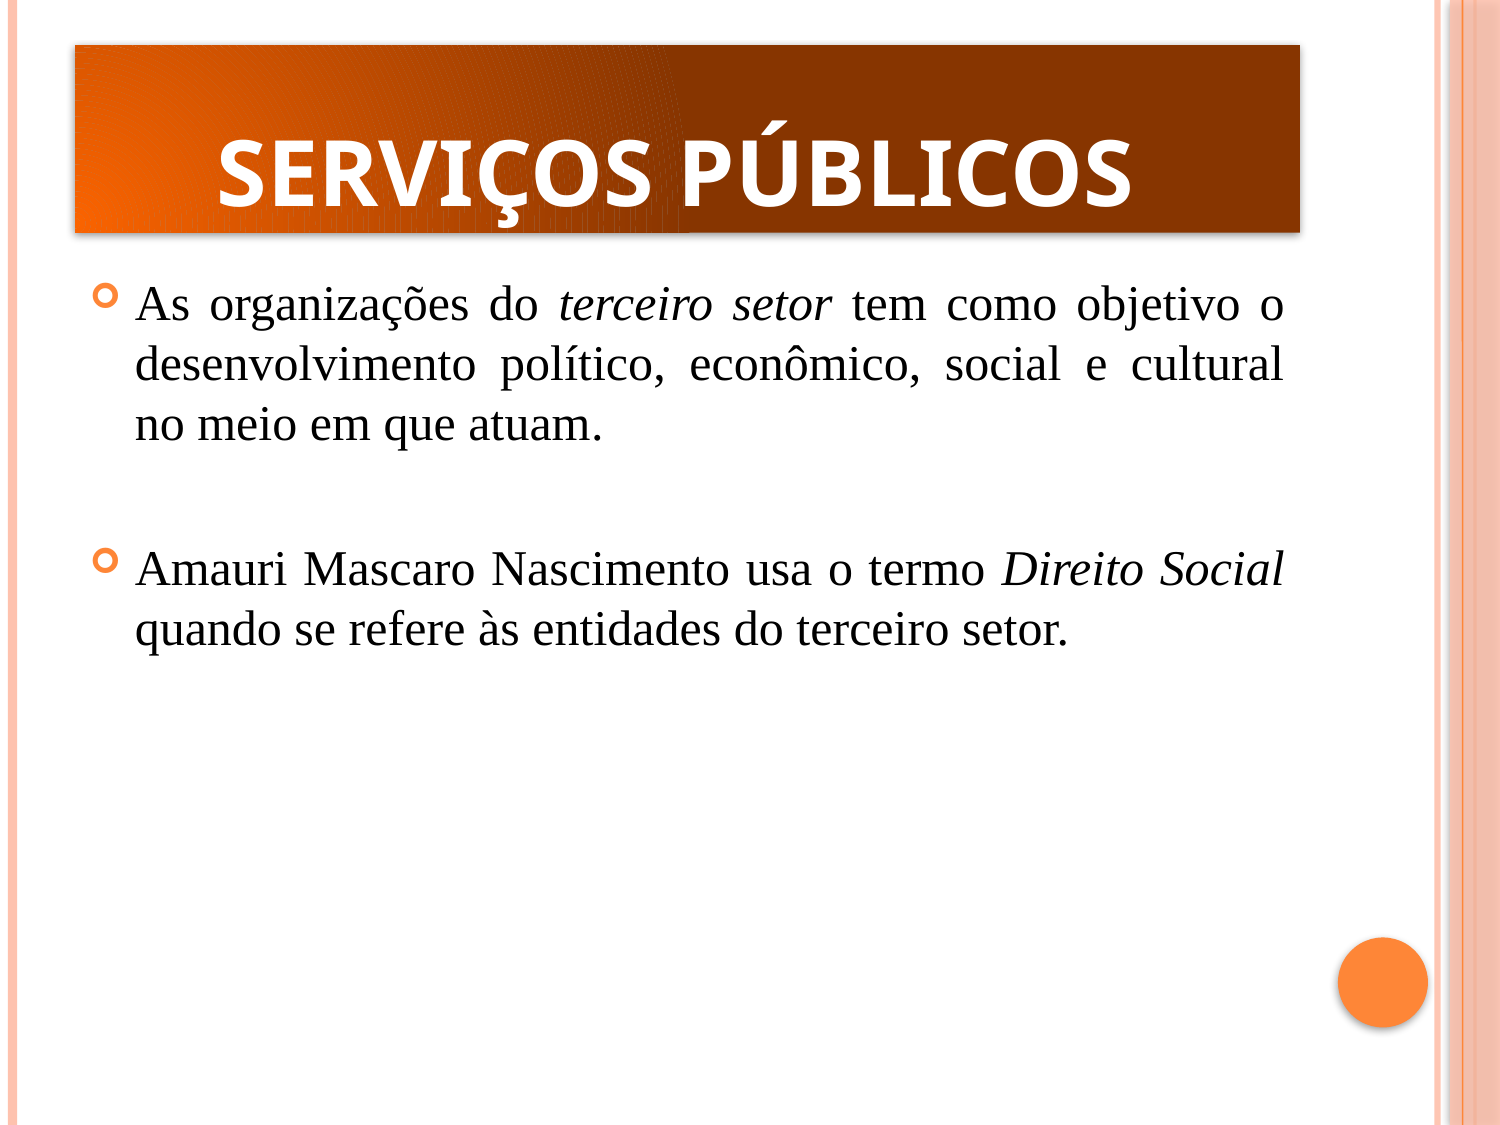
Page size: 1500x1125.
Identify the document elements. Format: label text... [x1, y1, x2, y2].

title Serviços Públicos [75, 45, 1300, 233]
list As organizações do terceiro setor tem como objetivo o desenvolvimento político, econômico, social e cultural no meio em que atuam. Amauri Mascaro Nascimento usa o termo Direito Social quando se refere às entidades do terceiro setor. [75, 262, 1300, 1062]
